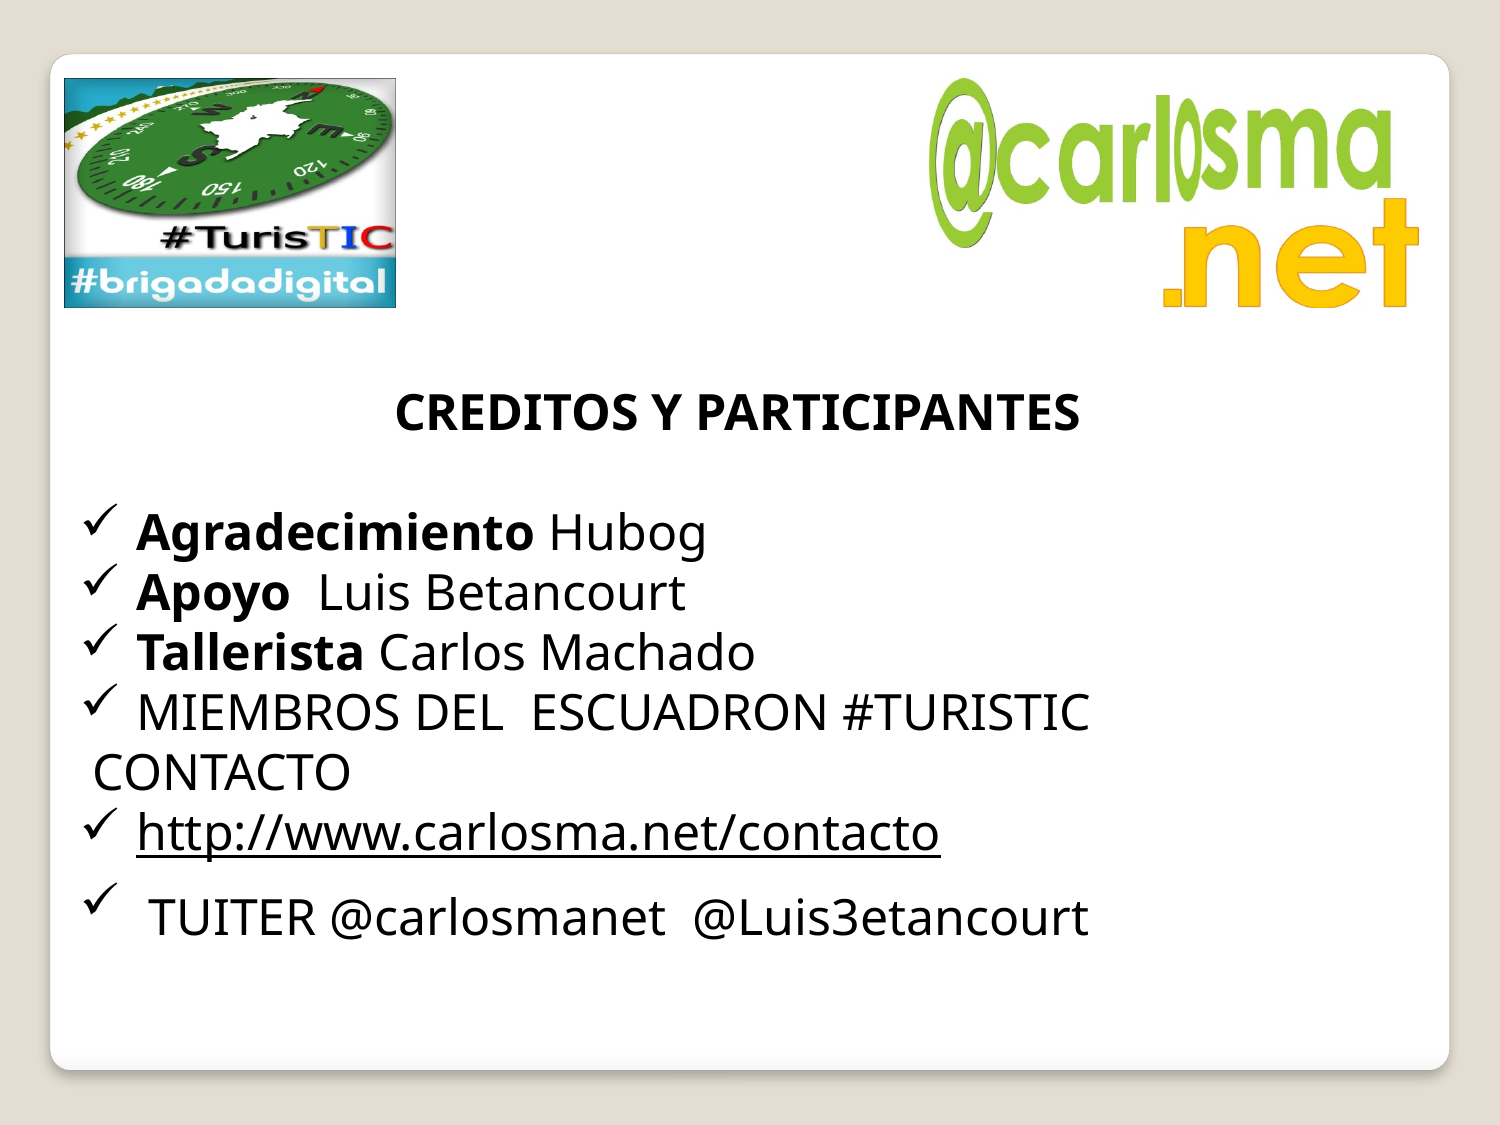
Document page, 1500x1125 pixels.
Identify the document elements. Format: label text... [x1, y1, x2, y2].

picture [64, 77, 396, 308]
text_box CREDITOS Y PARTICIPANTES Agradecimiento Hubog Apoyo Luis Betancourt Tallerista Carlos Machado MIEMBROS DEL ESCUADRON #TURISTIC CONTACTO http://www.carlosma.net/contacto TUITER @carlosmanet @Luis3etancourt [61, 370, 1427, 960]
picture [926, 77, 1424, 308]
